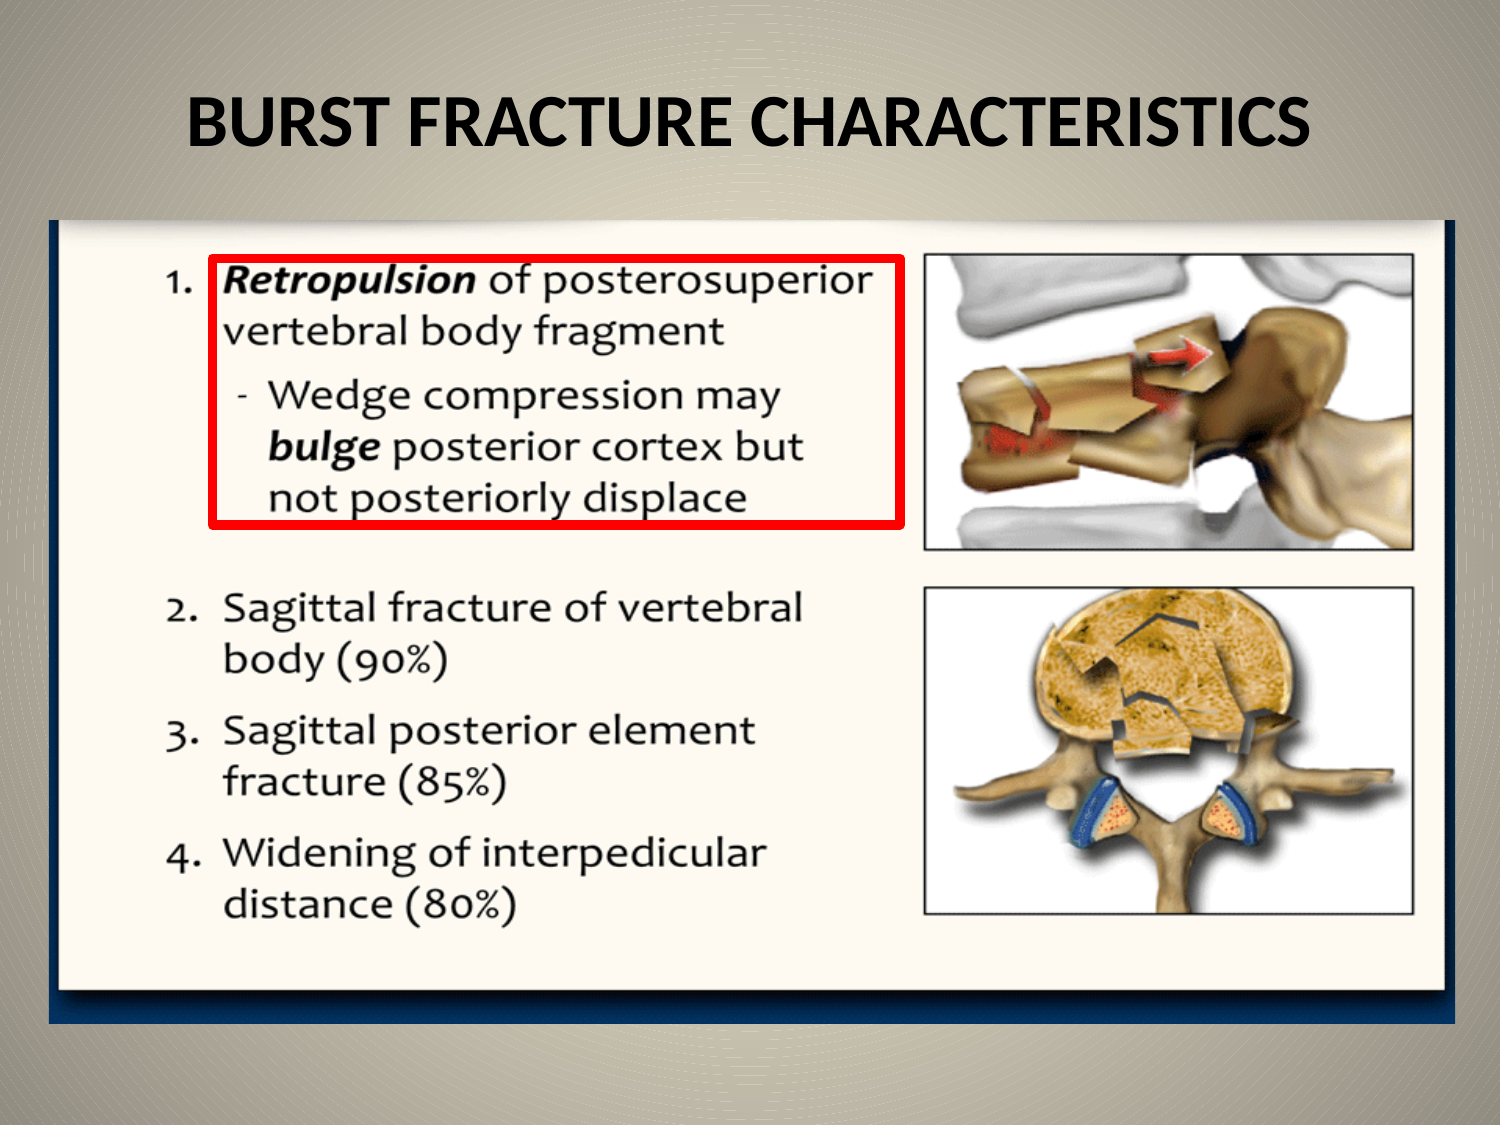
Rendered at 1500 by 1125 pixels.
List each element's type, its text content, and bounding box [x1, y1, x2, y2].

picture [48, 220, 1456, 1024]
title BURST FRACTURE CHARACTERISTICS [75, 45, 1425, 188]
